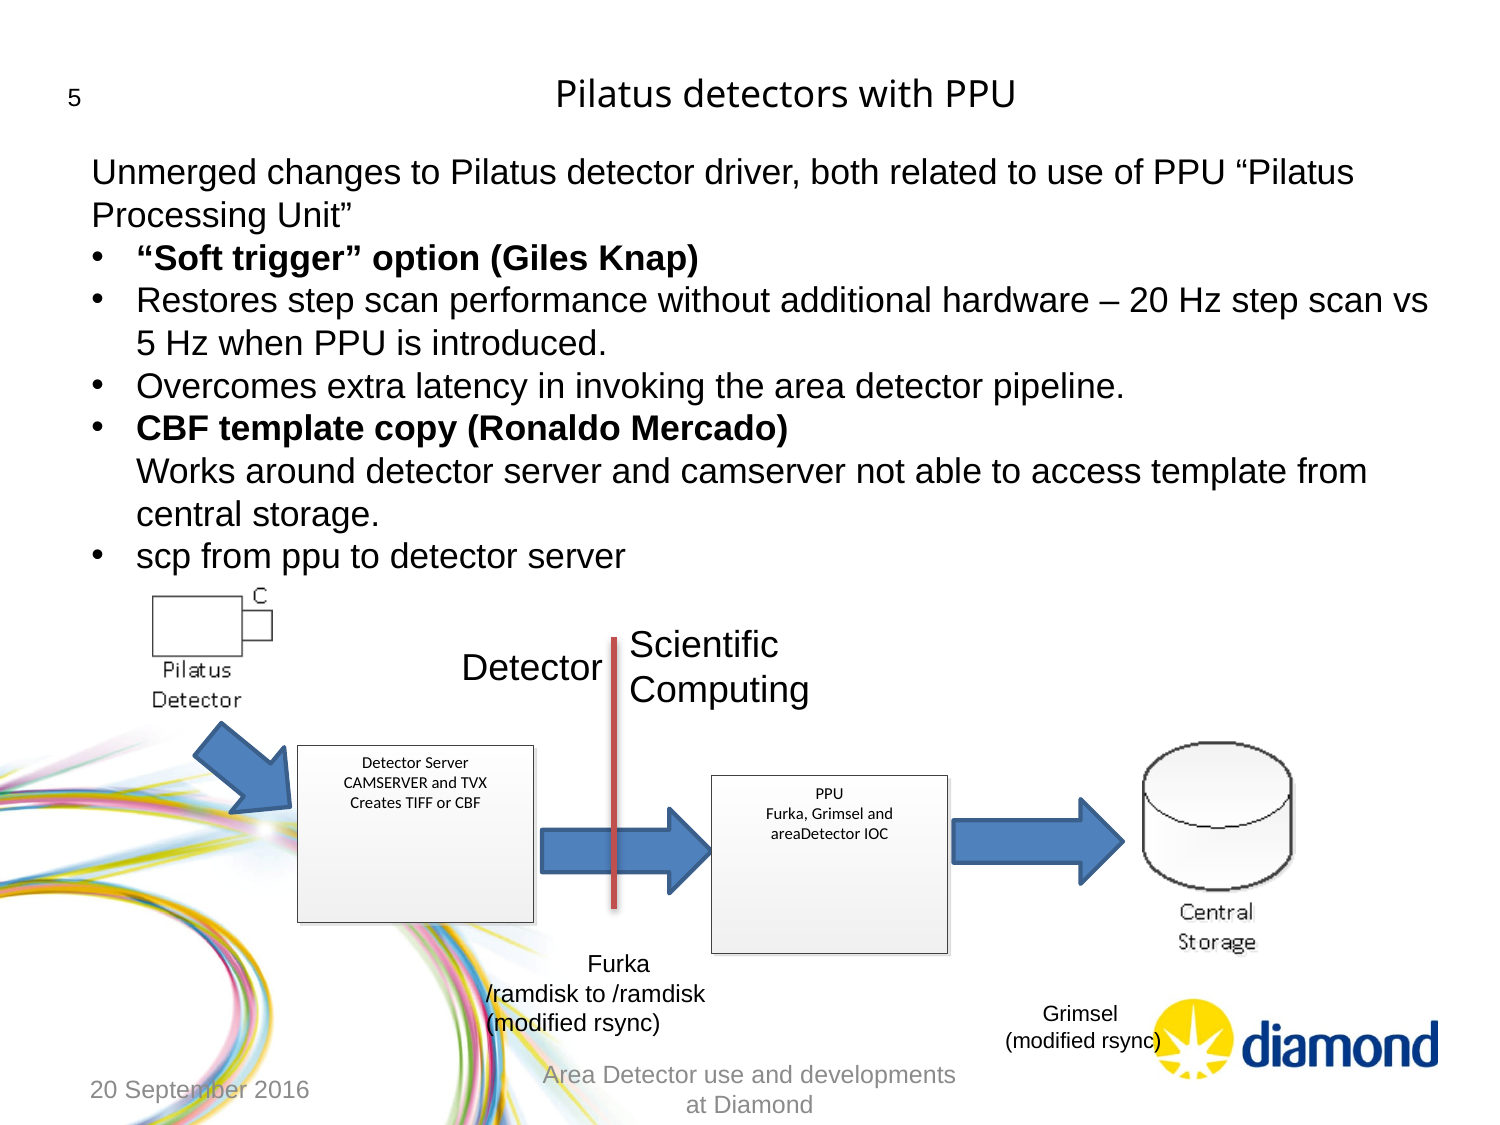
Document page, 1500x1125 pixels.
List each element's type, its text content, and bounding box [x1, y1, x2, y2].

picture [0, 587, 1438, 1125]
list Unmerged changes to Pilatus detector driver, both related to use of PPU “Pilatus Processing Unit” “Soft trigger” option (Giles Knap) Restores step scan performance without additional hardware – 20 Hz step scan vs 5 Hz when PPU is introduced. Overcomes extra latency in invoking the area detector pipeline. CBF template copy (Ronaldo Mercado) Works around detector server and camserver not able to access template from central storage. scp from ppu to detector server [91, 149, 1442, 578]
title Pilatus detectors with PPU [147, 29, 1425, 149]
text_box Area Detector use and developments at Diamond [525, 1069, 975, 1119]
text_box 20 September 2016 [74, 1058, 425, 1119]
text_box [151, 577, 1296, 1061]
